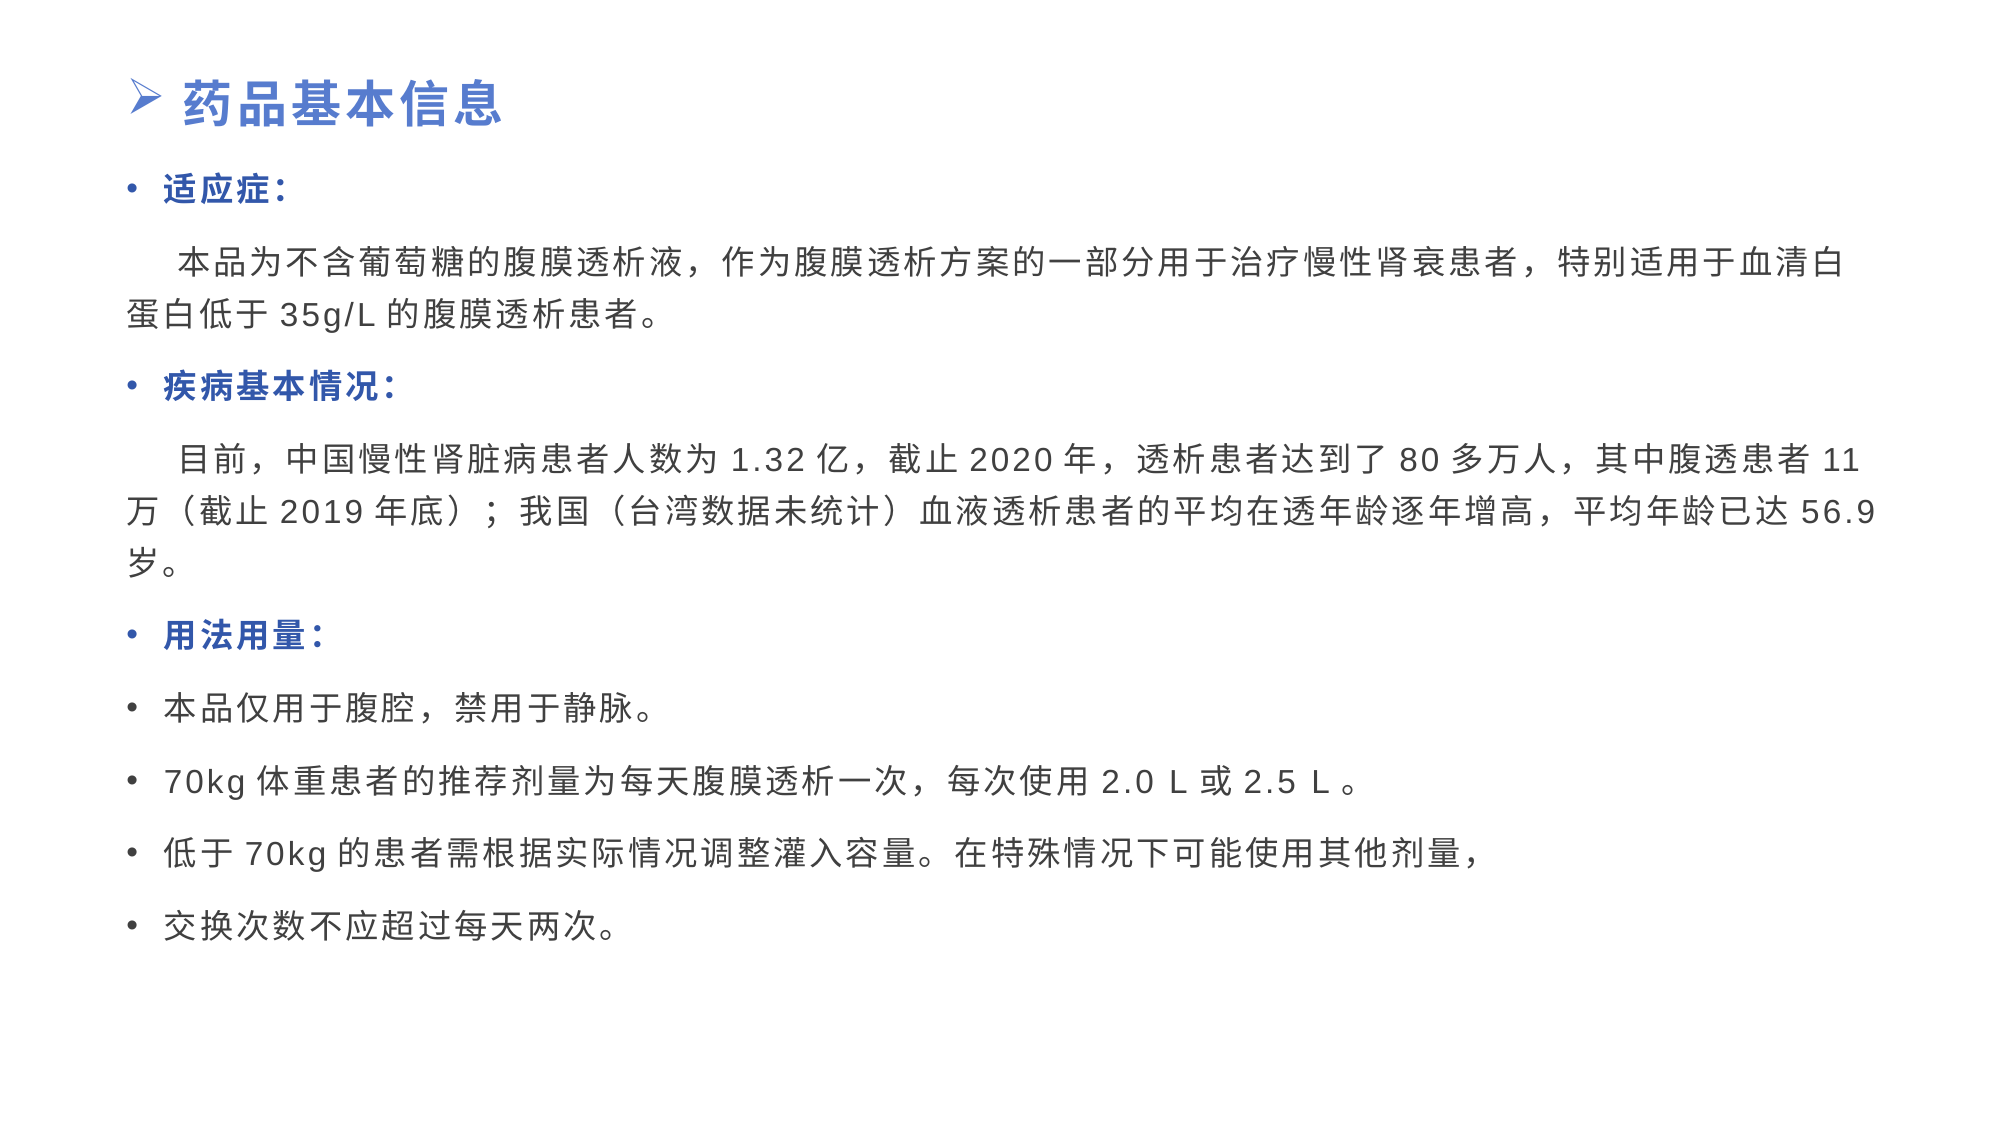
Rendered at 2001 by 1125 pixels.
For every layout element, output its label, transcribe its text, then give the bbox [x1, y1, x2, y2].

list 适应症： 本品为不含葡萄糖的腹膜透析液，作为腹膜透析方案的一部分用于治疗慢性肾衰患者，特别适用于血清白蛋白低于35g/L的腹膜透析患者。 疾病基本情况： 目前，中国慢性肾脏病患者人数为1.32亿，截止2020年，透析患者达到了80多万人，其中腹透患者11万（截止2019年底）；我国（台湾数据未统计）血液透析患者的平均在透年龄逐年增高，平均年龄已达56.9岁。 用法用量： 本品仅用于腹腔，禁用于静脉。 70kg体重患者的推荐剂量为每天腹膜透析一次，每次使用2.0 L或2.5 L。 低于70kg的患者需根据实际情况调整灌入容量。在特殊情况下可能使用其他剂量， 交换次数不应超过每天两次。 [109, 155, 1891, 1041]
title 药品基本信息 [109, 66, 1891, 140]
